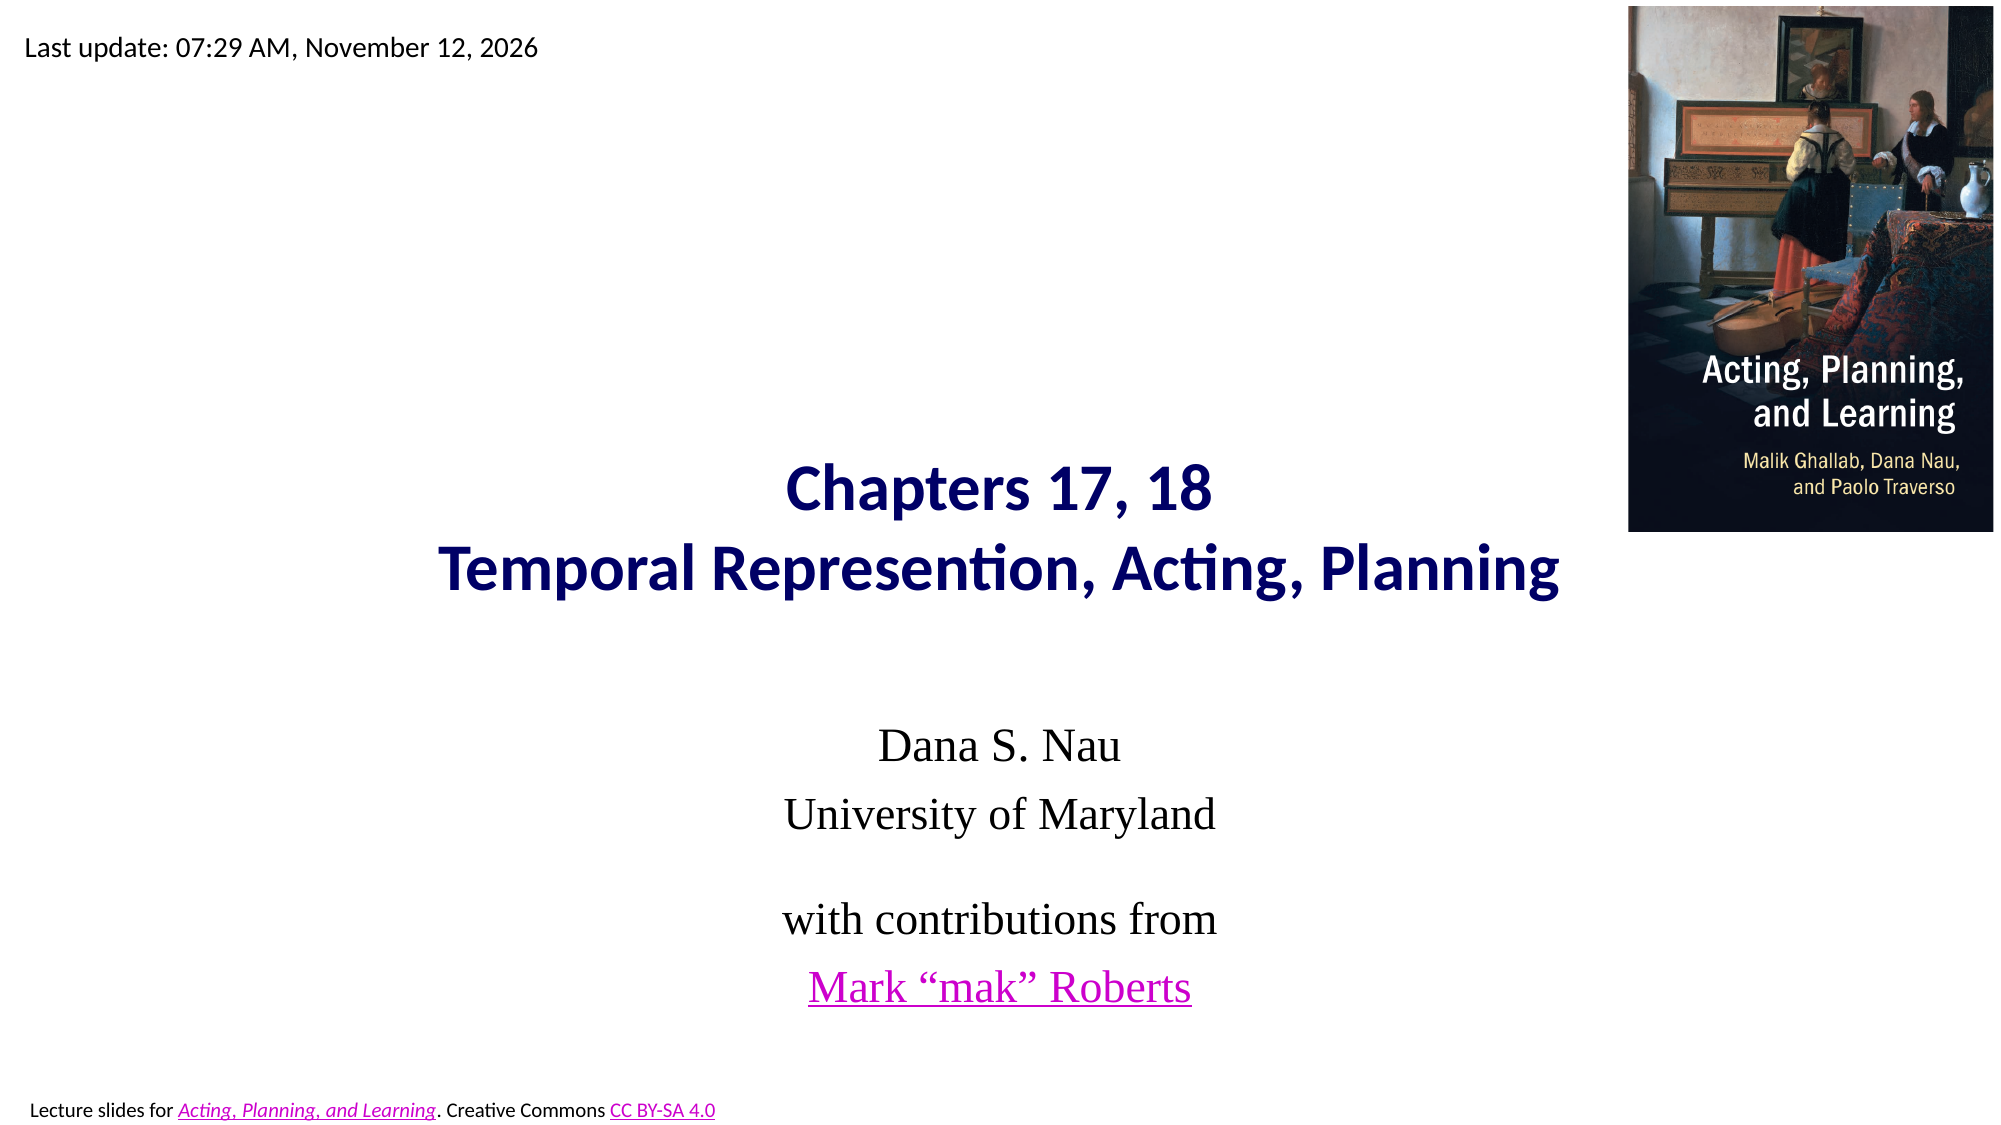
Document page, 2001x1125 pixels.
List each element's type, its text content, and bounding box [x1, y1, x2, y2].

subtitle Dana S. Nau University of Maryland with contributions from Mark “mak” Roberts [311, 661, 1689, 1063]
title Chapters 17, 18 Temporal Represention, Acting, Planning [311, 393, 1689, 612]
